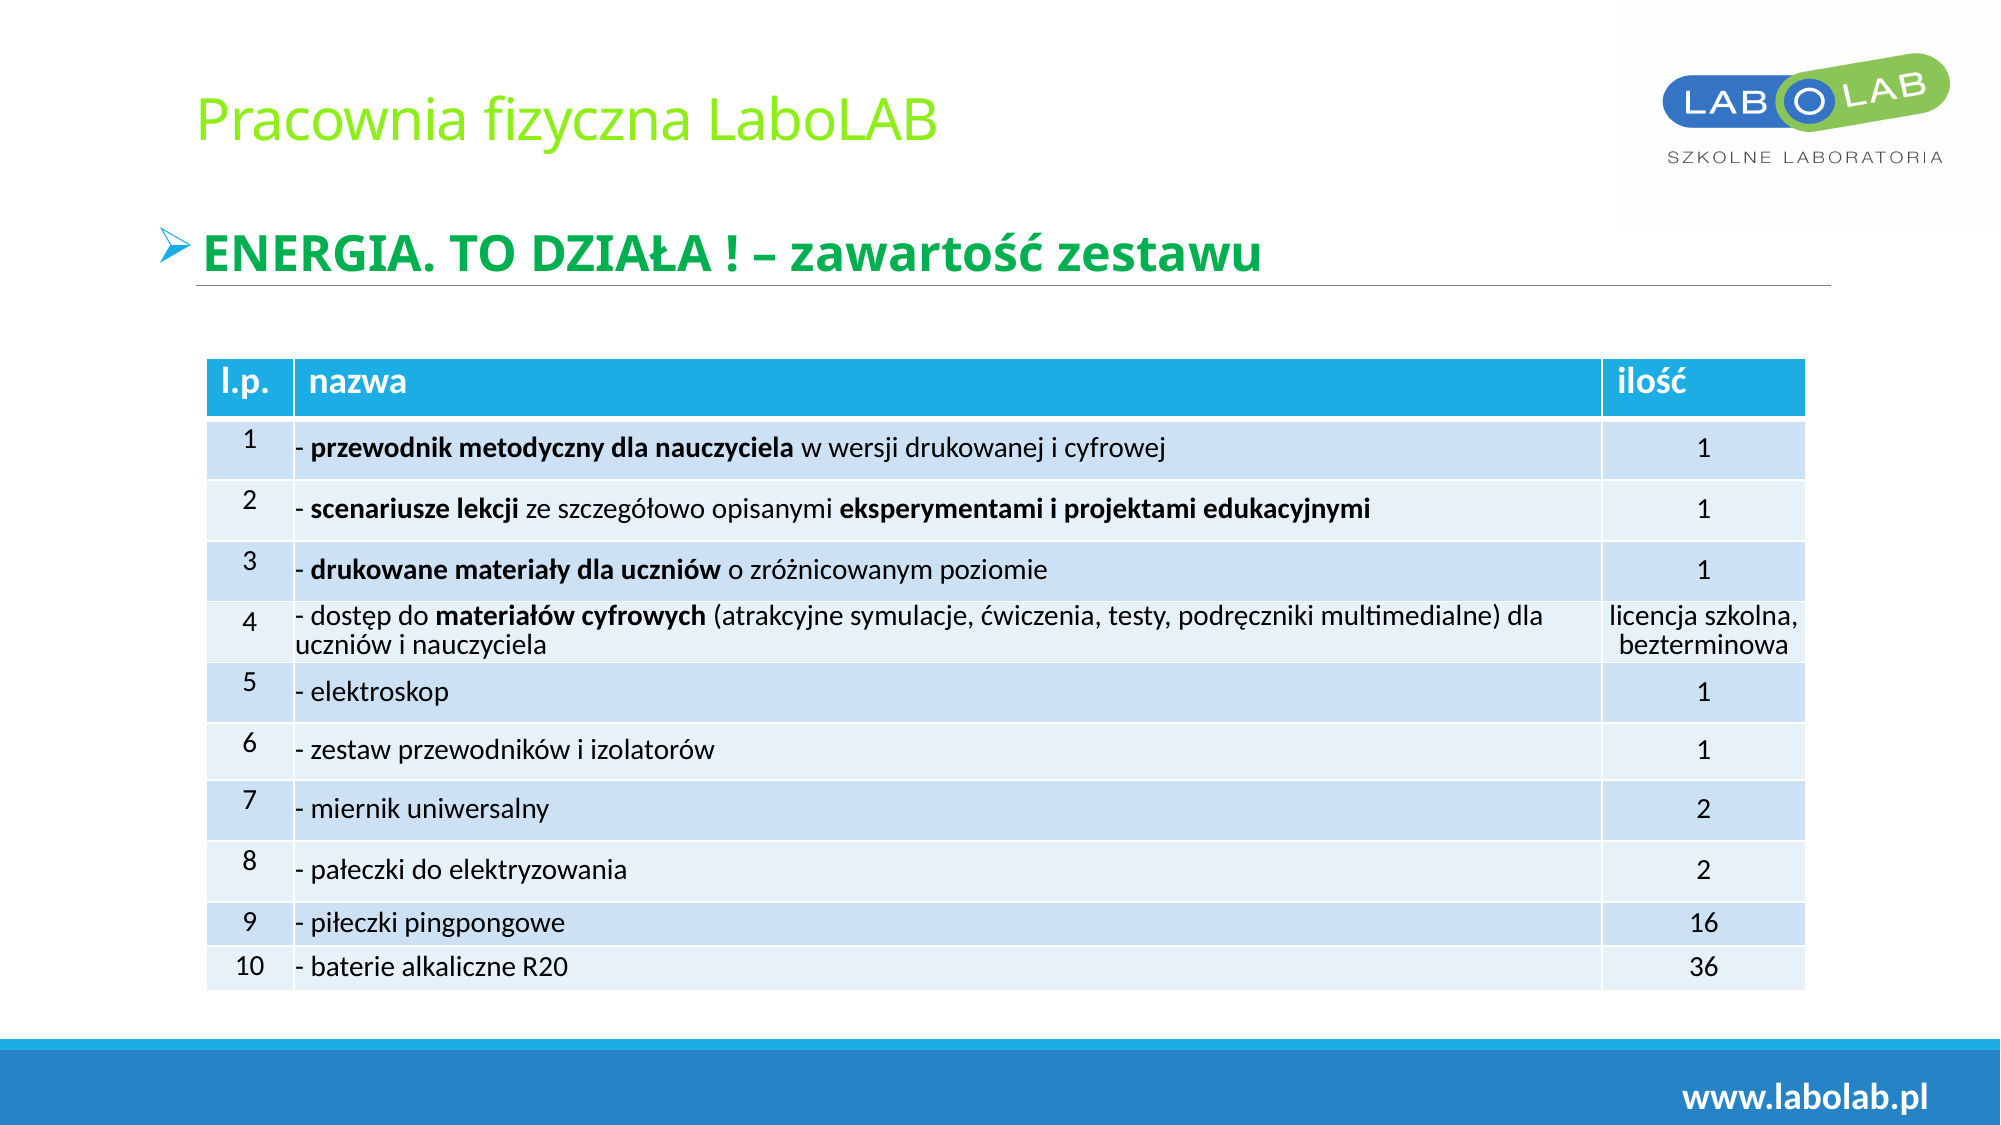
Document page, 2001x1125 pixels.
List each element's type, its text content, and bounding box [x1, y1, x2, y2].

table_cell 36 [1603, 947, 1805, 990]
table_cell 2 [1603, 842, 1805, 901]
picture [1617, 0, 2000, 228]
table_header nazwa [295, 359, 1601, 416]
table_header l.p. [207, 359, 293, 416]
table_cell 2 [1603, 781, 1805, 840]
table_cell - przewodnik metodyczny dla nauczyciela w wersji drukowanej i cyfrowej [295, 422, 1601, 479]
table_cell 1 [1603, 422, 1805, 479]
table_cell 1 [1603, 663, 1805, 722]
table_cell - piłeczki pingpongowe [295, 903, 1601, 945]
table_cell licencja szkolna, bezterminowa [1603, 602, 1805, 662]
table_cell - zestaw przewodników i izolatorów [295, 724, 1601, 779]
table_cell - scenariusze lekcji ze szczegółowo opisanymi eksperymentami i projektami edukacyjnymi [295, 481, 1601, 540]
table_cell 5 [207, 663, 293, 722]
table_header ilość [1603, 359, 1805, 416]
table_cell 6 [207, 724, 293, 779]
table_cell 1 [1603, 481, 1805, 540]
title Pracownia fizyczna LaboLAB [180, 72, 1614, 160]
table_cell 2 [207, 481, 293, 540]
table_cell 8 [207, 842, 293, 901]
table_cell 7 [207, 781, 293, 840]
table_cell - elektroskop [295, 663, 1601, 722]
table_cell 1 [1603, 724, 1805, 779]
table_cell 9 [207, 903, 293, 945]
table_cell 16 [1603, 903, 1805, 945]
table_cell - dostęp do materiałów cyfrowych (atrakcyjne symulacje, ćwiczenia, testy, podręczniki multimedialne) dla uczniów i nauczyciela [295, 602, 1601, 662]
list ENERGIA. TO DZIAŁA ! – zawartość zestawu [155, 220, 1806, 291]
table_cell - drukowane materiały dla uczniów o zróżnicowanym poziomie [295, 542, 1601, 601]
table_cell - baterie alkaliczne R20 [295, 947, 1601, 990]
table_cell - pałeczki do elektryzowania [295, 842, 1601, 901]
table_cell - miernik uniwersalny [295, 781, 1601, 840]
table_cell 1 [1603, 542, 1805, 601]
text_box www.labolab.pl [1611, 1064, 2000, 1125]
table_cell 10 [207, 947, 293, 990]
table_cell 1 [207, 422, 293, 479]
table_cell 3 [207, 542, 293, 601]
table_cell 4 [207, 602, 293, 662]
